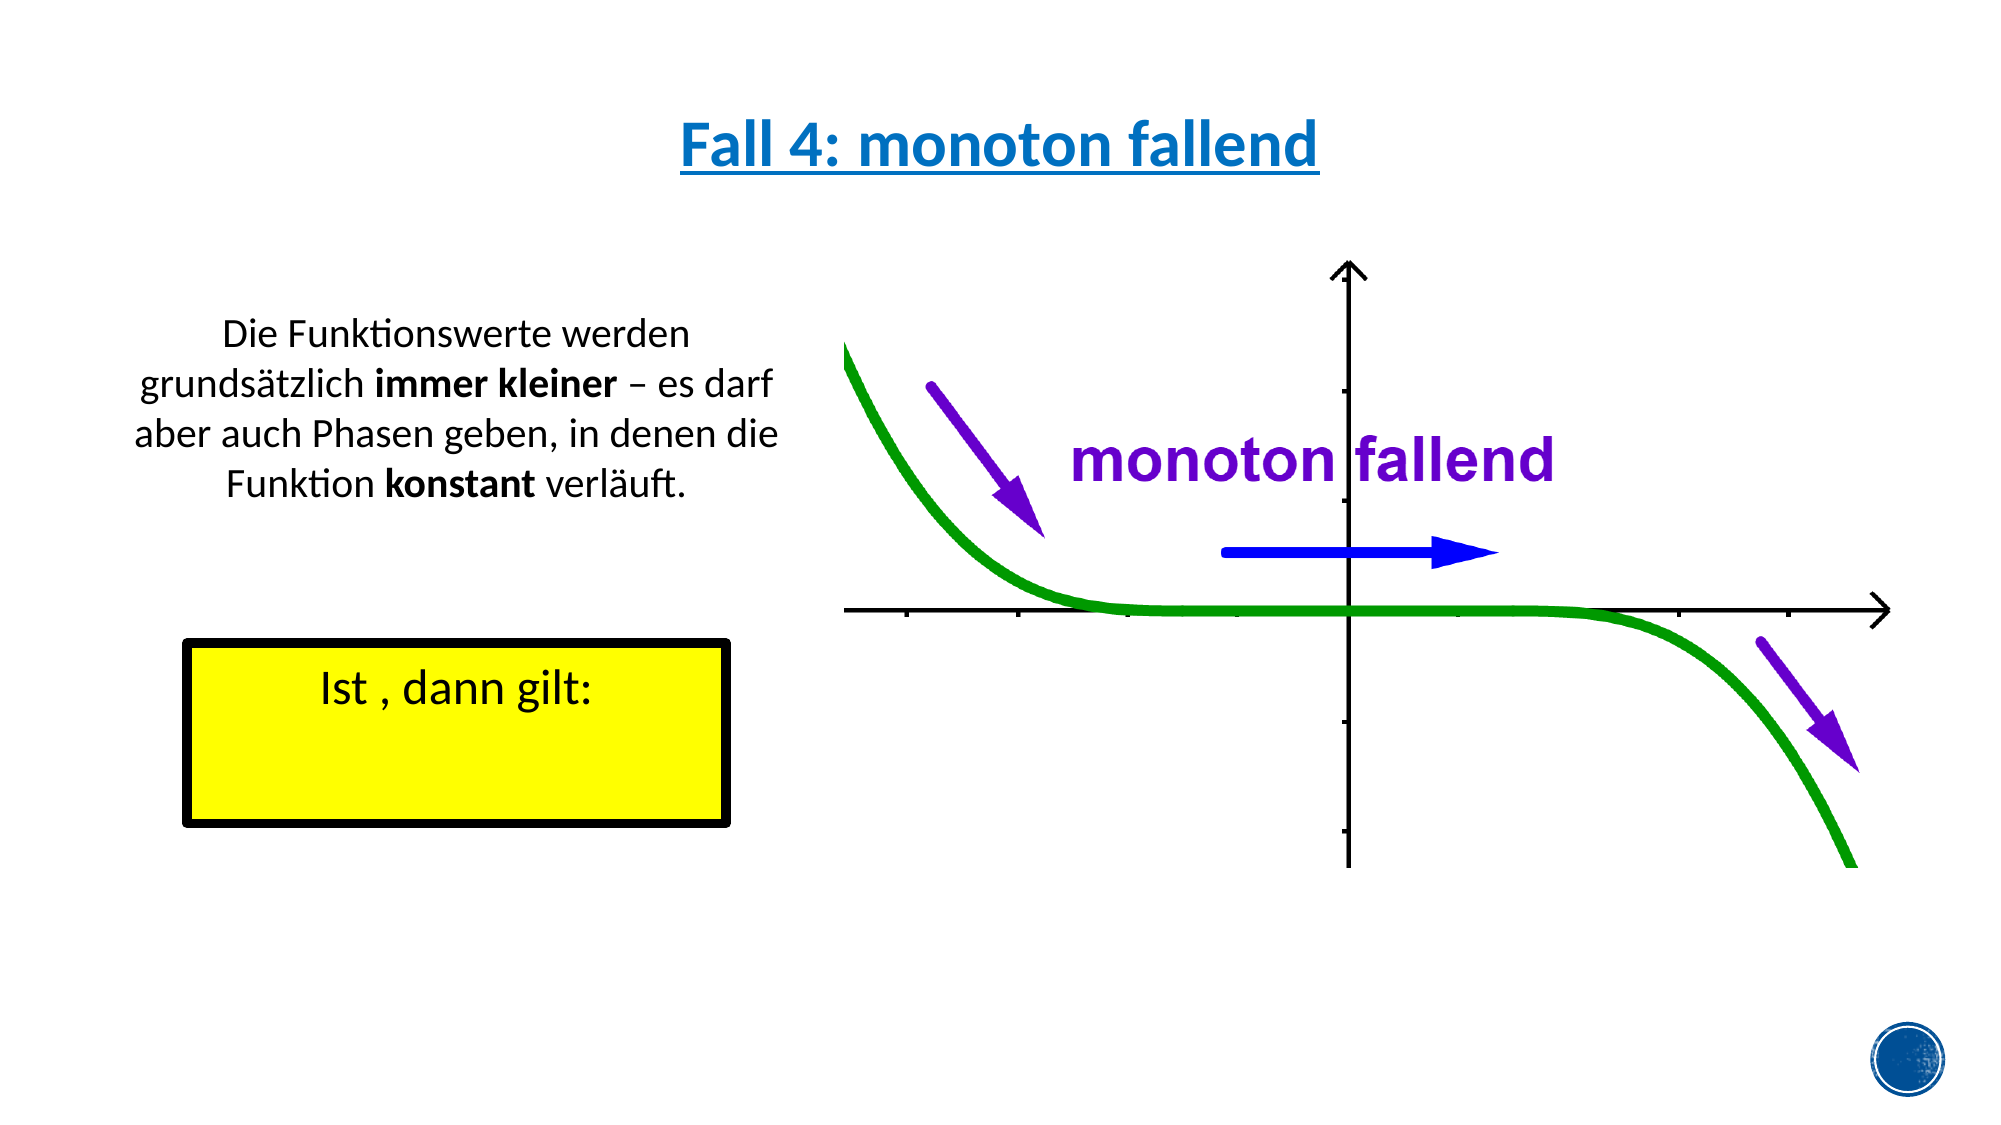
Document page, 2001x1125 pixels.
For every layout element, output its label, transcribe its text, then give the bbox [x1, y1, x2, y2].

text_box Die Funktionswerte werden grundsätzlich immer kleiner – es darf aber auch Phasen geben, in denen die Funktion konstant verläuft. [99, 298, 815, 514]
text_box Fall 4: monoton fallend [50, 92, 1950, 188]
picture [844, 257, 1893, 868]
